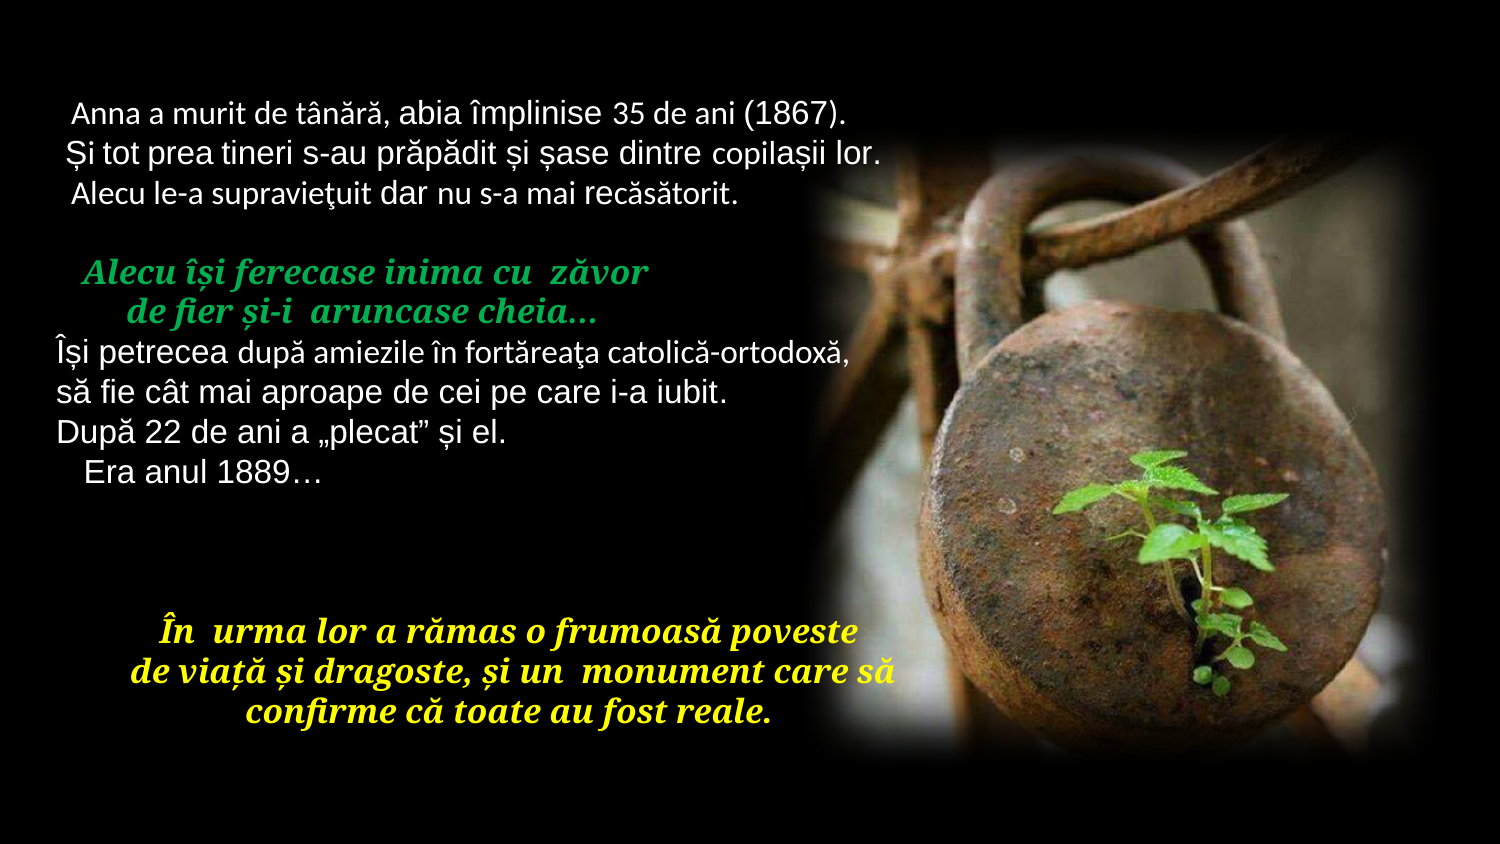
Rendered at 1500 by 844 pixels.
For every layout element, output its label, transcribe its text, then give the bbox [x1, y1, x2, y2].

text_box Anna a murit de tânără, abia împlinise 35 de ani (1867). Și tot prea tineri s-au prăpădit și șase dintre copilașii lor. Alecu le-a supravieţuit dar nu s-a mai recăsătorit. Alecu își ferecase inima cu zăvor de fier și-i aruncase cheia… Își petrecea după amiezile în fortăreaţa catolică-ortodoxă, să fie cât mai aproape de cei pe care i-a iubit. După 22 de ani a „plecat” și el. Era anul 1889… În urma lor a rămas o frumoasă poveste de viață și dragoste, și un monument care să confirme că toate au fost reale. [41, 43, 987, 738]
picture [796, 121, 1446, 771]
